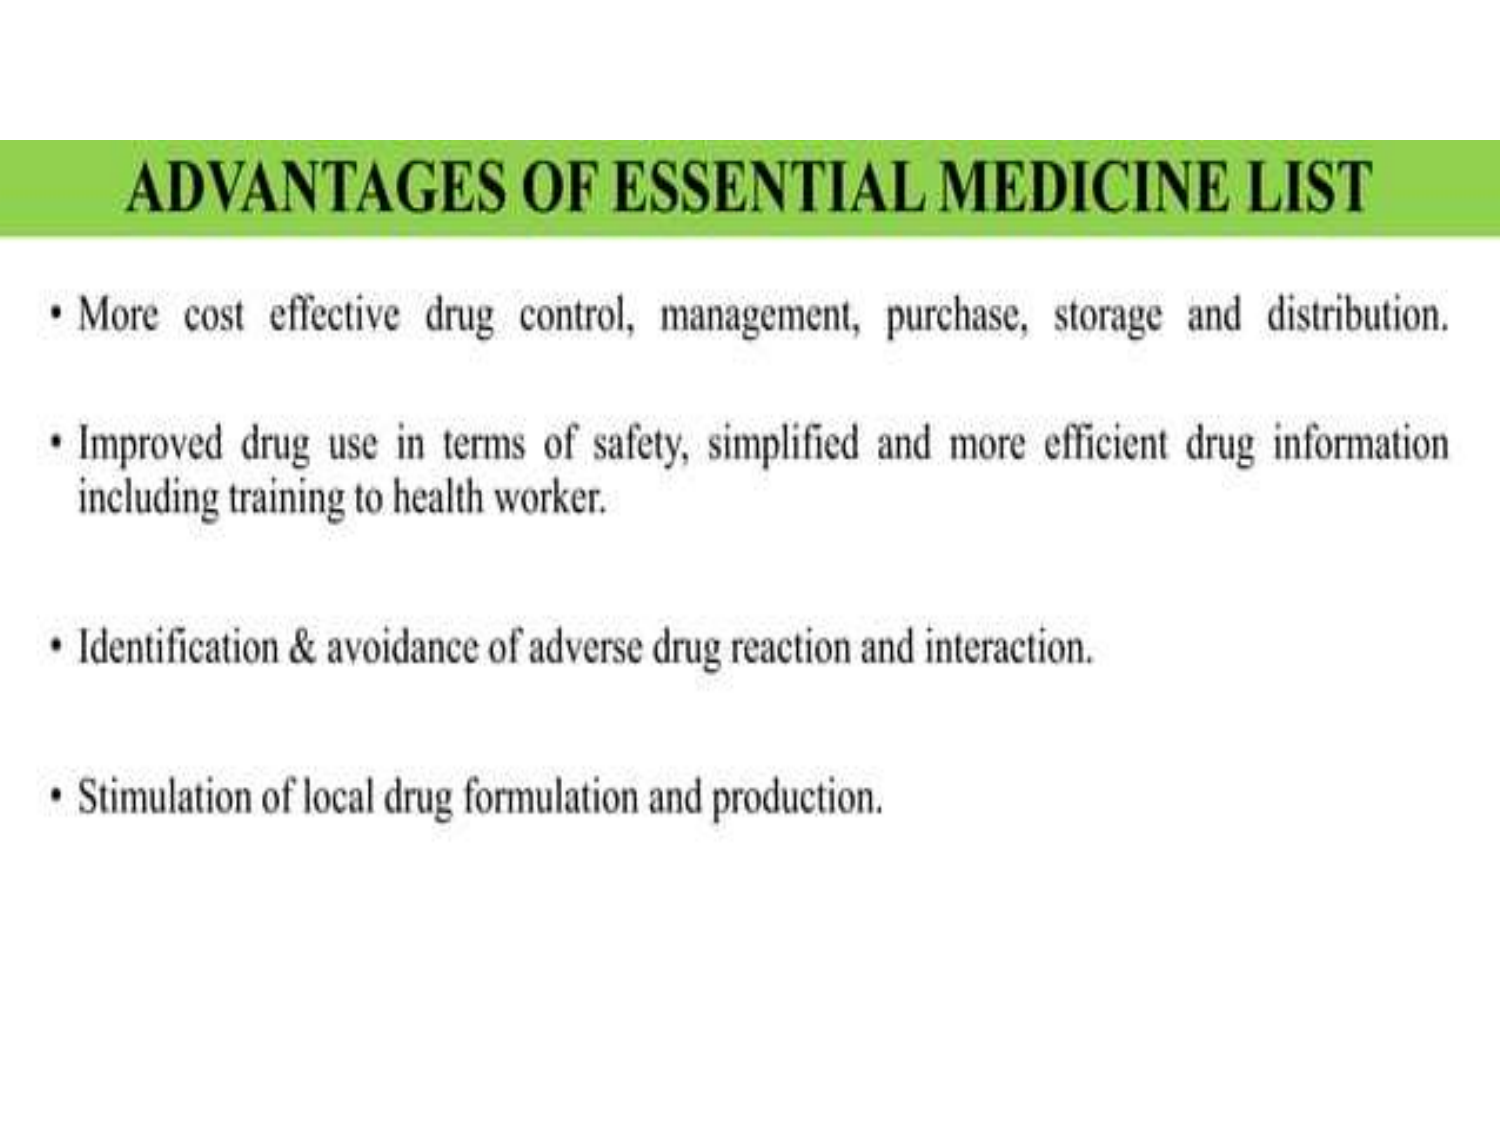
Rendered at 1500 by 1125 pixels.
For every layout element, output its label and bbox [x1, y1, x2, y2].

picture [0, 139, 1500, 1125]
